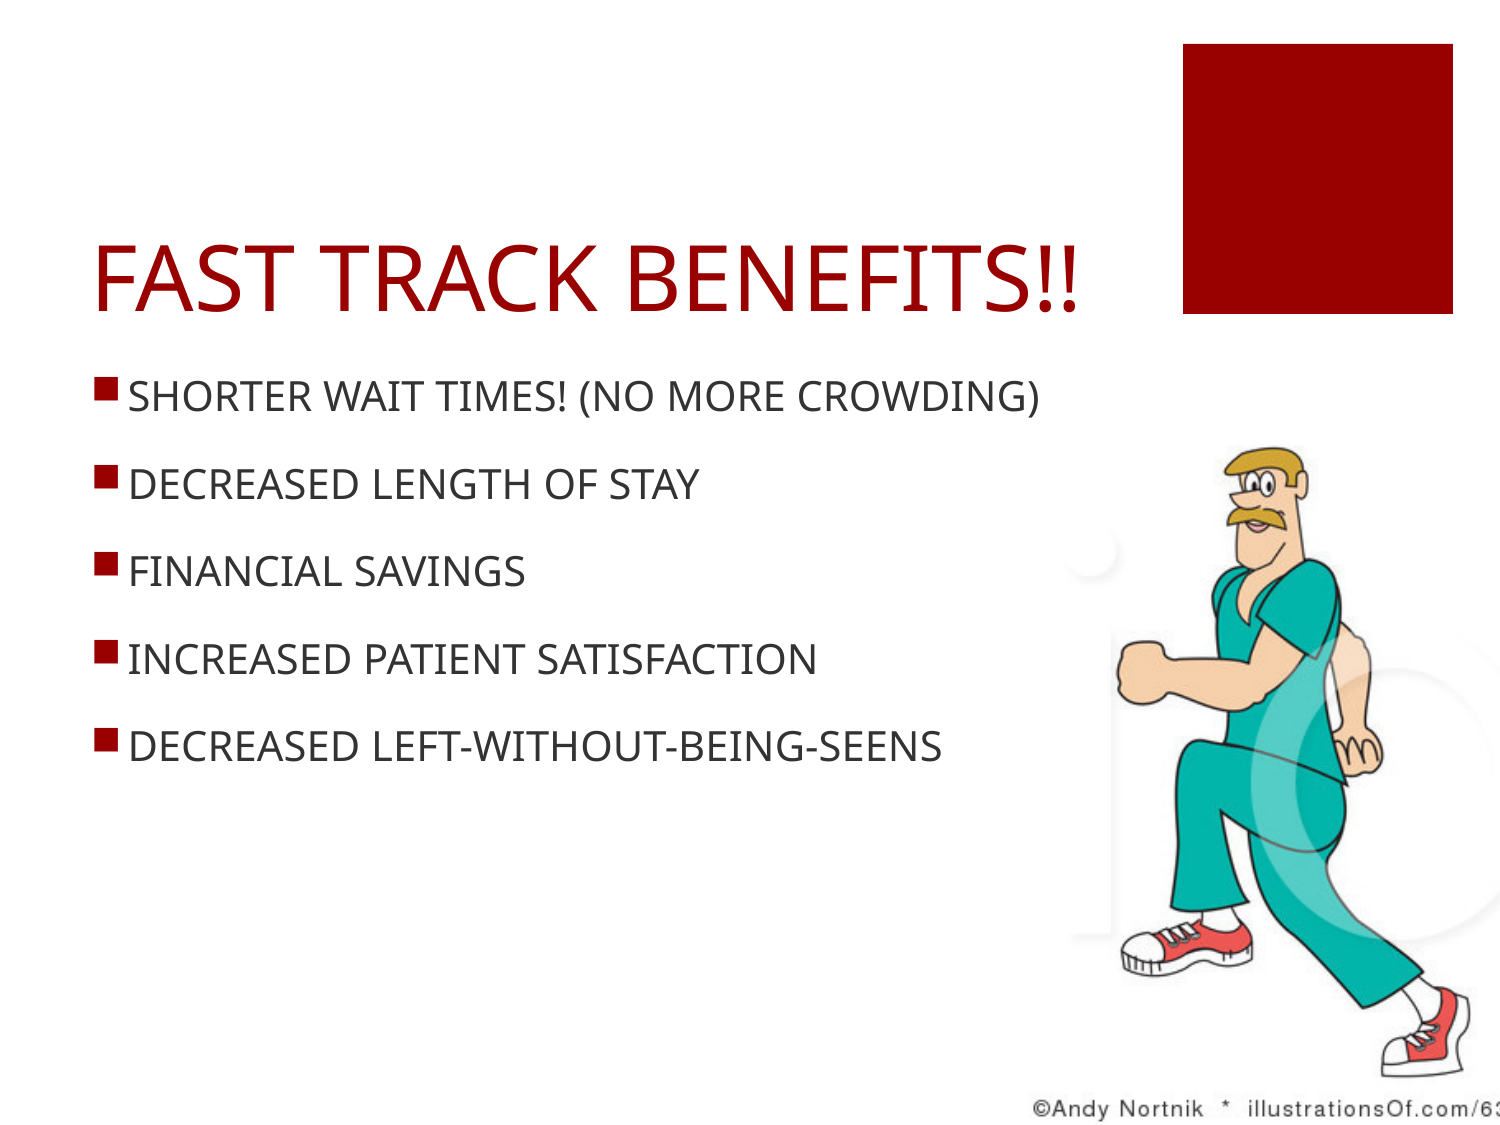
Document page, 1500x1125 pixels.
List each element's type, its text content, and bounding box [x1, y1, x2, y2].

picture [880, 432, 1500, 1125]
title FAST TRACK BENEFITS!! [75, 149, 1143, 338]
list SHORTER WAIT TIMES! (NO MORE CROWDING) DECREASED LENGTH OF STAY FINANCIAL SAVINGS INCREASED PATIENT SATISFACTION DECREASED LEFT-WITHOUT-BEING-SEENS [75, 362, 1143, 1005]
